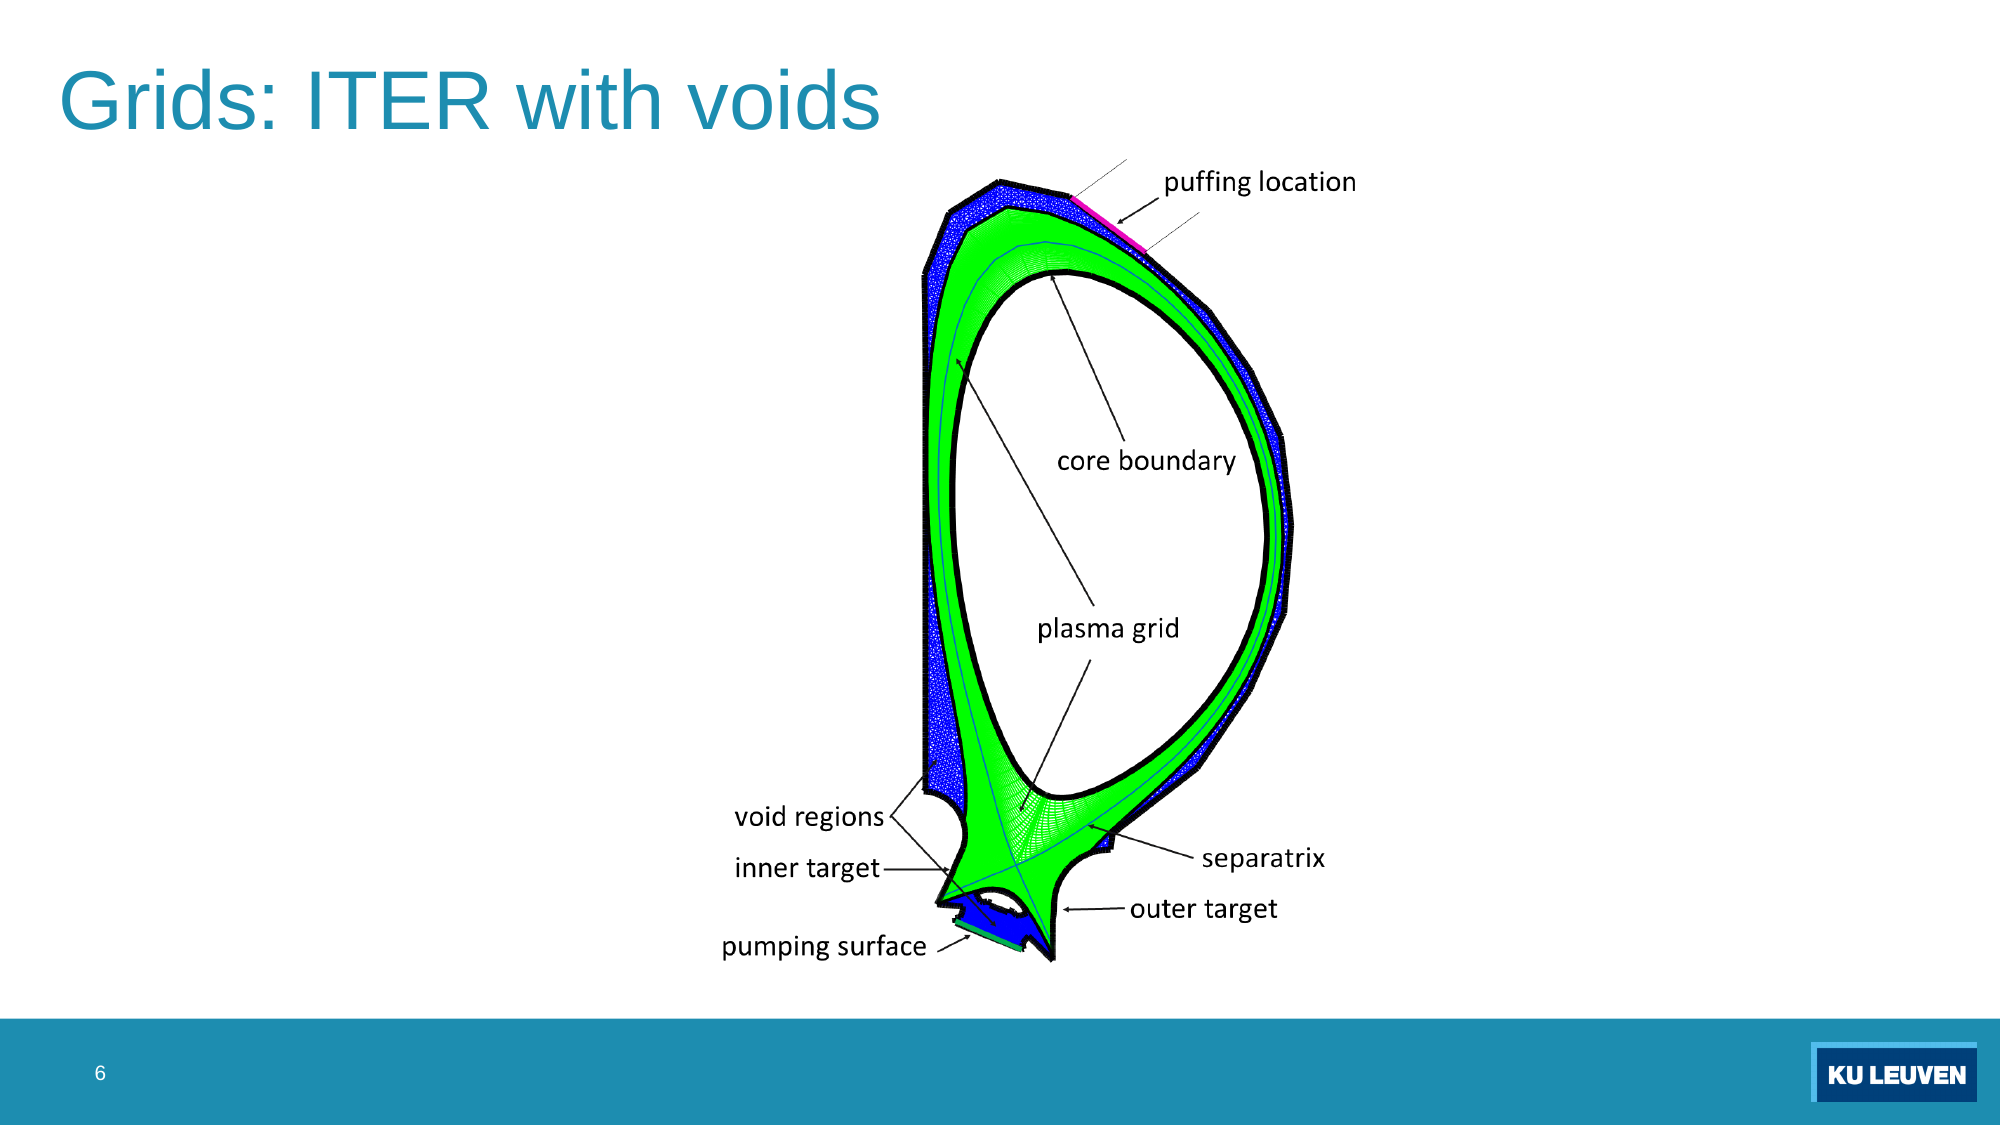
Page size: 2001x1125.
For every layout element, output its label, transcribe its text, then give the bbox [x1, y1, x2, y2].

slide_number 6 [94, 1018, 201, 1125]
picture [705, 159, 1360, 971]
title Grids: ITER with voids [59, 1, 1807, 191]
picture [1811, 1042, 1977, 1102]
